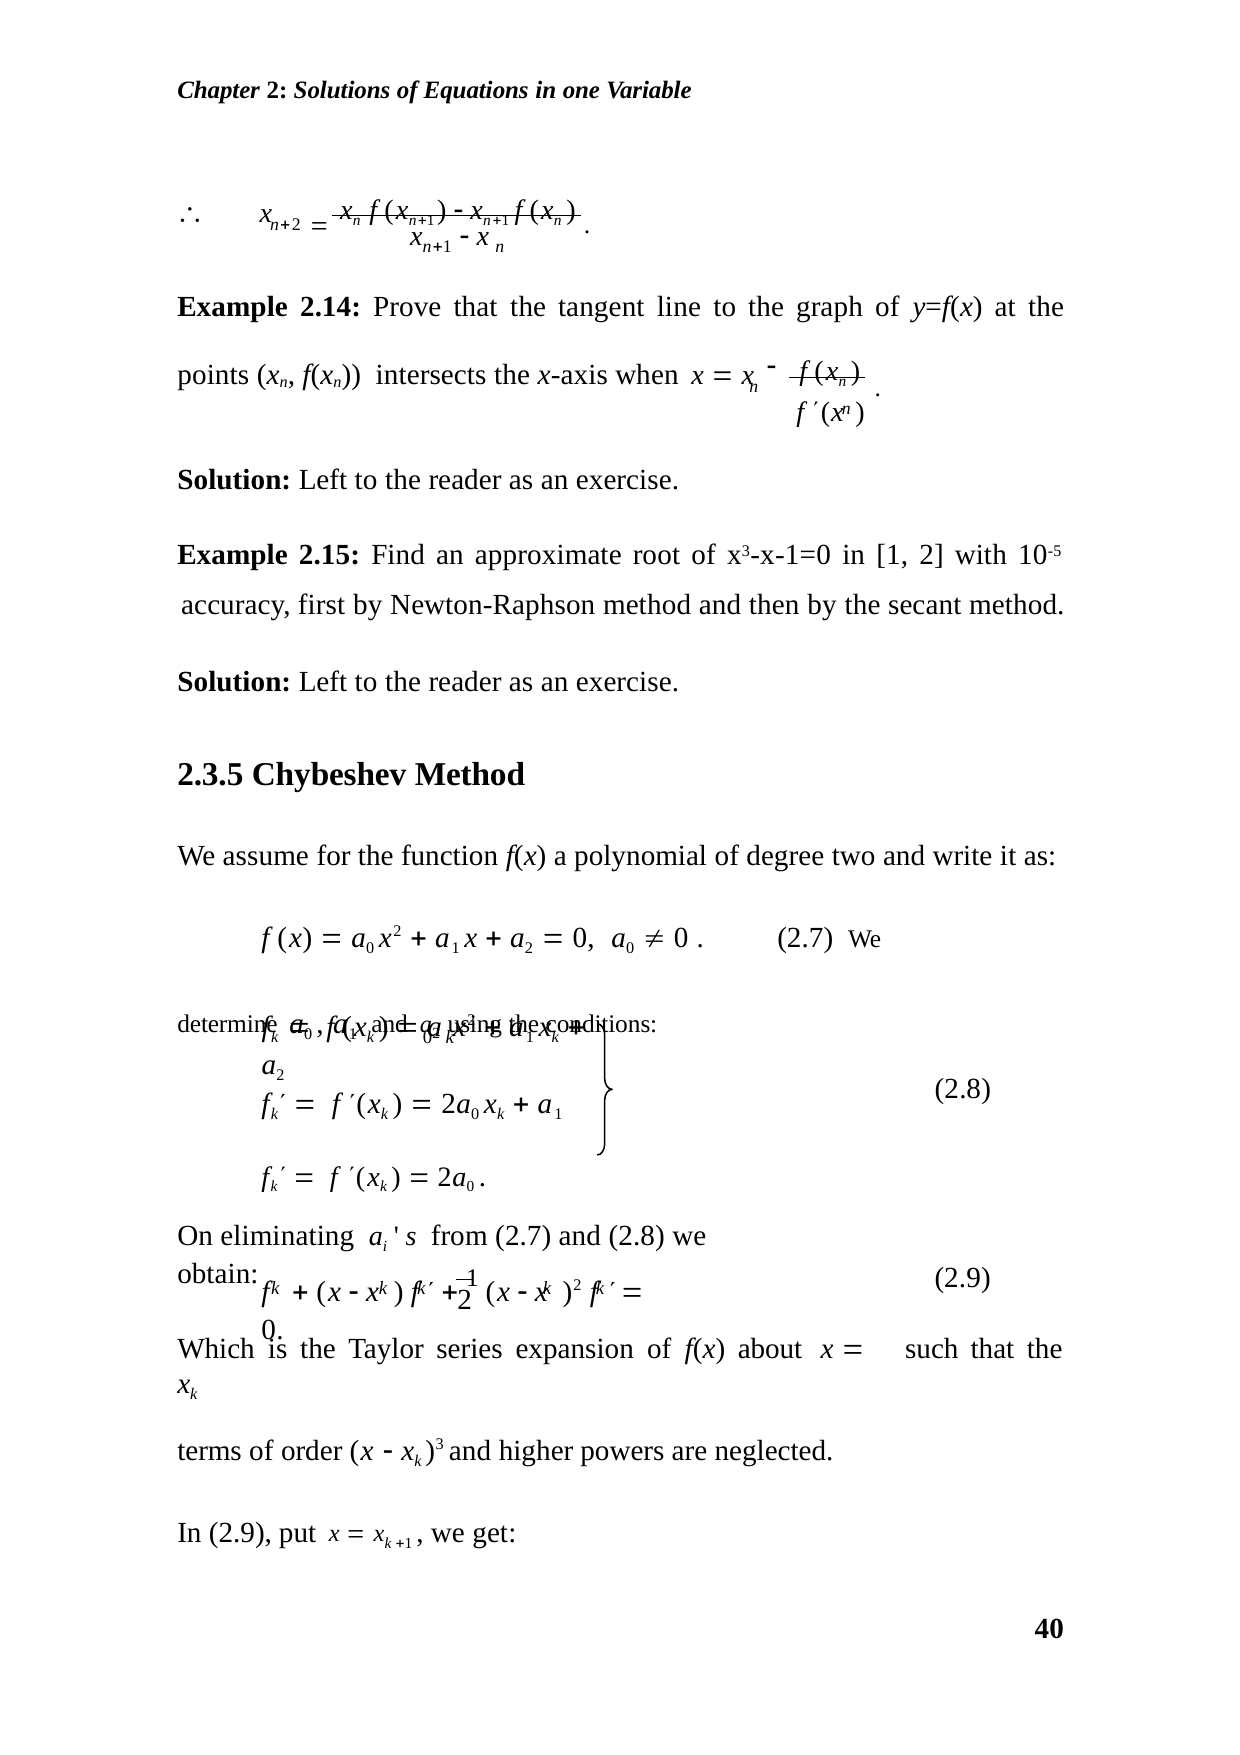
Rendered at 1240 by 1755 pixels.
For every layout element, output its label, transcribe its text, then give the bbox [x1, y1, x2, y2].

text_box Example 2.14: Prove that the tangent line to the graph of y=f(x) at the [175, 284, 1066, 322]
text_box  xn f (xn1)  xn1 f (xn ) . [303, 173, 602, 239]
text_box fk  f (xk )  a x2  a1 xk  a2 [255, 1005, 601, 1067]
text_box x  x [407, 214, 496, 251]
text_box n2 [268, 209, 303, 234]
text_box n [747, 371, 761, 396]
text_box f  (x  x ) f   1 (x  x )2 f  0. [255, 1255, 663, 1327]
slide_number 40 [1028, 1610, 1071, 1755]
text_box such that the [903, 1326, 1066, 1364]
text_box (2.8) [932, 1067, 993, 1105]
text_box n1 n [420, 232, 505, 257]
text_box (2.9) [932, 1255, 993, 1293]
text_box points (xn, f(xn)) intersects the x-axis when x  x [170, 353, 756, 391]
text_box  x [175, 191, 273, 229]
text_box f (xn ) . [760, 335, 886, 402]
text_box fk  f (xk )  2a0 xk  a1 fk  f (xk )  2a0 . On eliminating ai ' s from (2.7) and (2.8) we obtain: [170, 1067, 788, 1290]
text_box Which is the Taylor series expansion of f(x) about x  xk terms of order (x  xk )3 and higher powers are neglected. In (2.9), put x  xk 1 , we get: [171, 1327, 894, 1552]
text_box f (x ) [794, 376, 866, 430]
text_box Chapter 2: Solutions of Equations in one Variable [175, 71, 699, 104]
text_box Solution: Left to the reader as an exercise. Example 2.15: Find an approximate root of x3-x-1=0 in [1, 2] with 10-5 accuracy, first by Newton-Raphson method and then by the secant method. Solution: Left to the reader as an exercise. 2.3.5 Chybeshev Method We assume for the function f(x) a polynomial of degree two and write it as: f (x)  a0 x2  a1 x  a2  0, a0  0 . (2.7) We determine a0 , a1 and a2 using the conditions: [162, 458, 1079, 1043]
text_box [597, 1023, 613, 1156]
